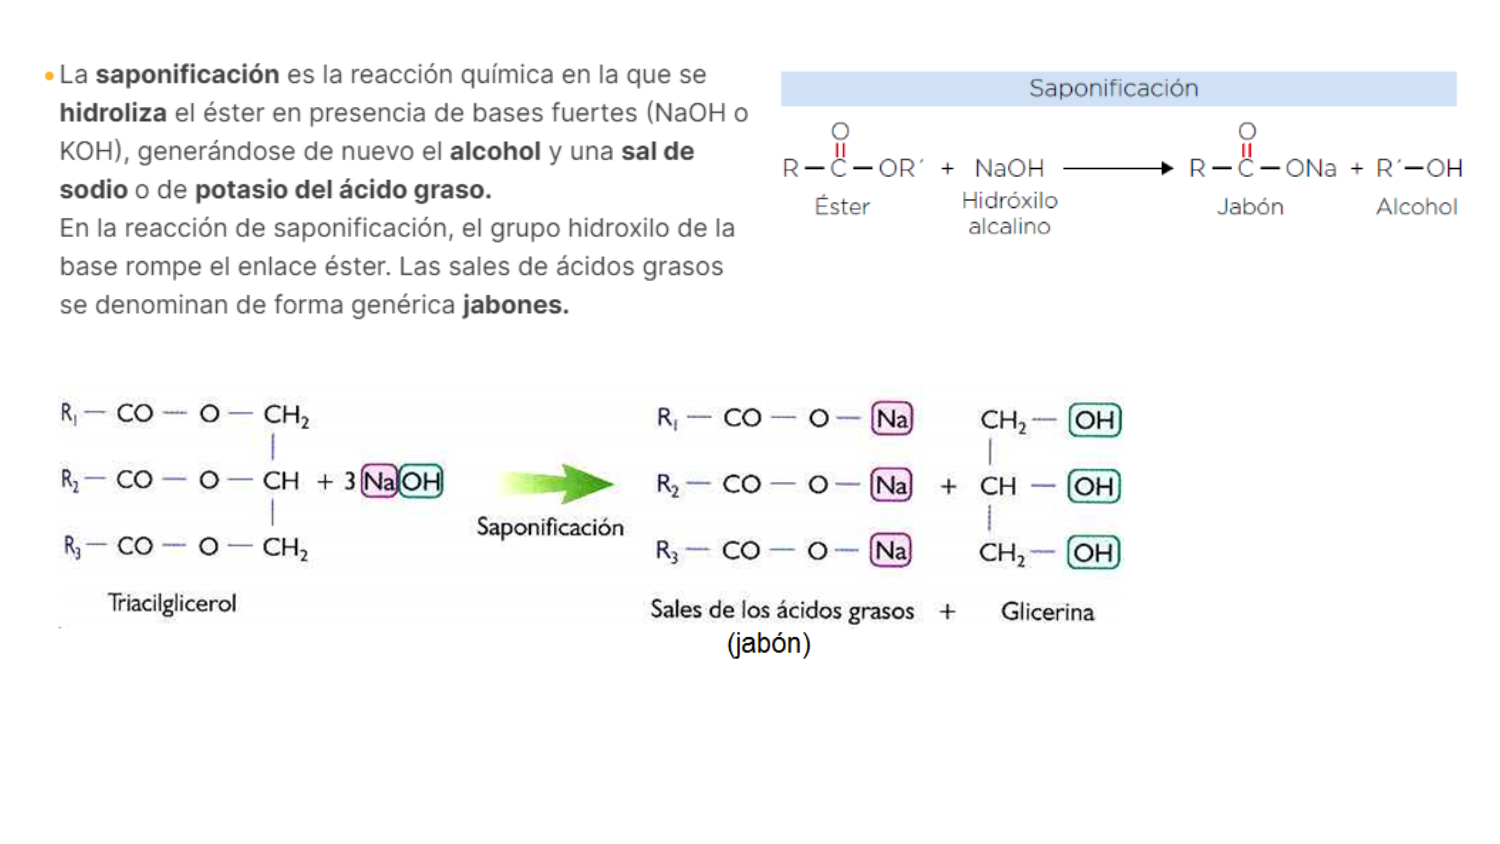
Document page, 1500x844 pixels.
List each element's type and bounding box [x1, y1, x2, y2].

picture [24, 53, 1478, 335]
picture [43, 382, 1174, 677]
